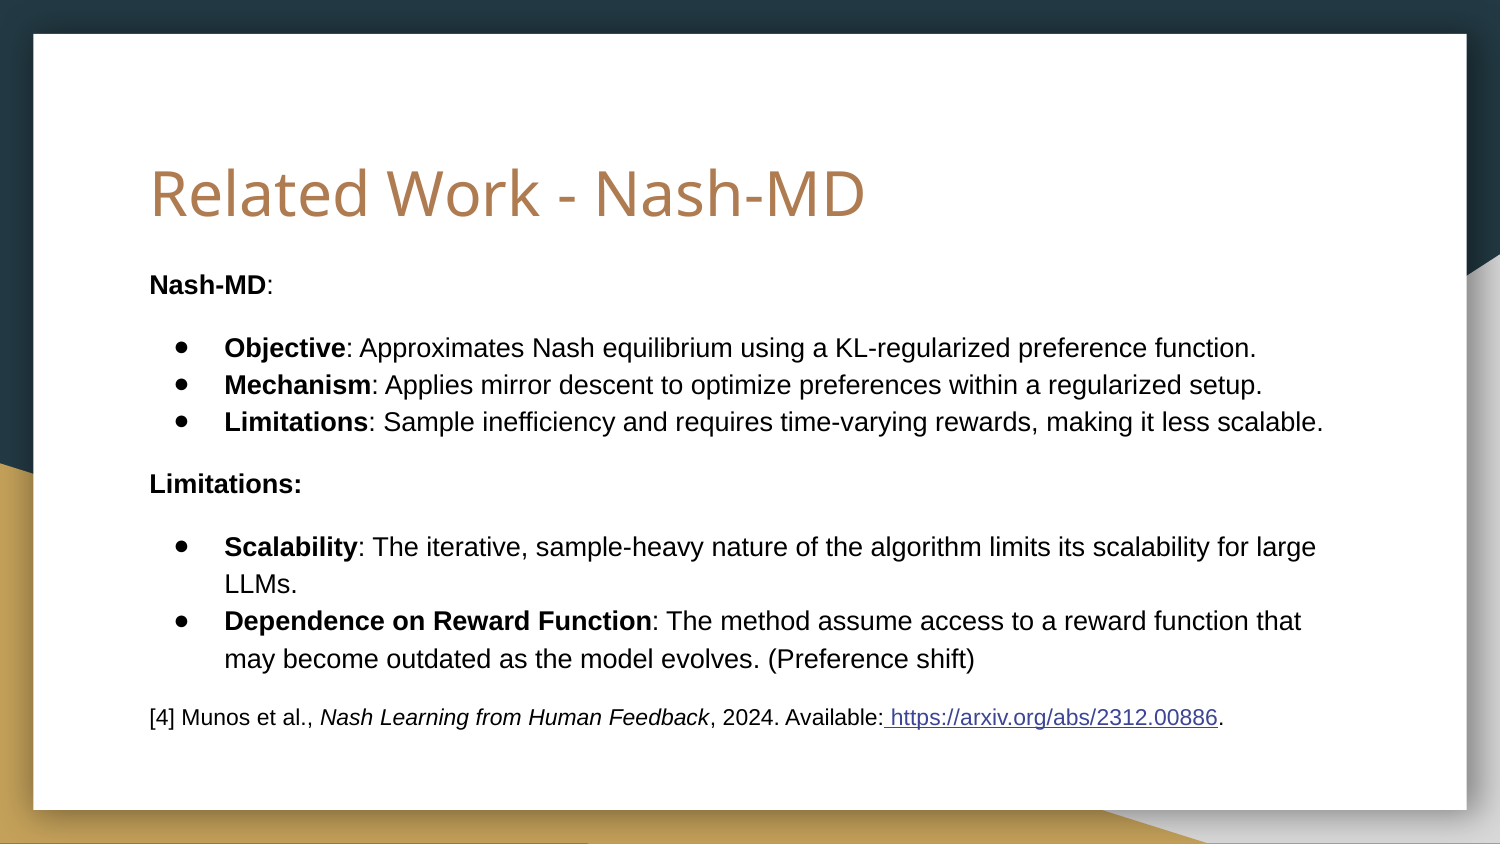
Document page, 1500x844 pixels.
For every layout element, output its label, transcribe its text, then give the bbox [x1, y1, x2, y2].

title Related Work - Nash-MD [134, 138, 1366, 247]
list Nash-MD: Objective: Approximates Nash equilibrium using a KL-regularized preference function. Mechanism: Applies mirror descent to optimize preferences within a regularized setup. Limitations: Sample inefficiency and requires time-varying rewards, making it less scalable. Limitations: Scalability: The iterative, sample-heavy nature of the algorithm limits its scalability for large LLMs. Dependence on Reward Function: The method assume access to a reward function that may become outdated as the model evolves. (Preference shift) [4] Munos et al., Nash Learning from Human Feedback, 2024. Available: https://arxiv.org/abs/2312.00886. [134, 247, 1366, 749]
